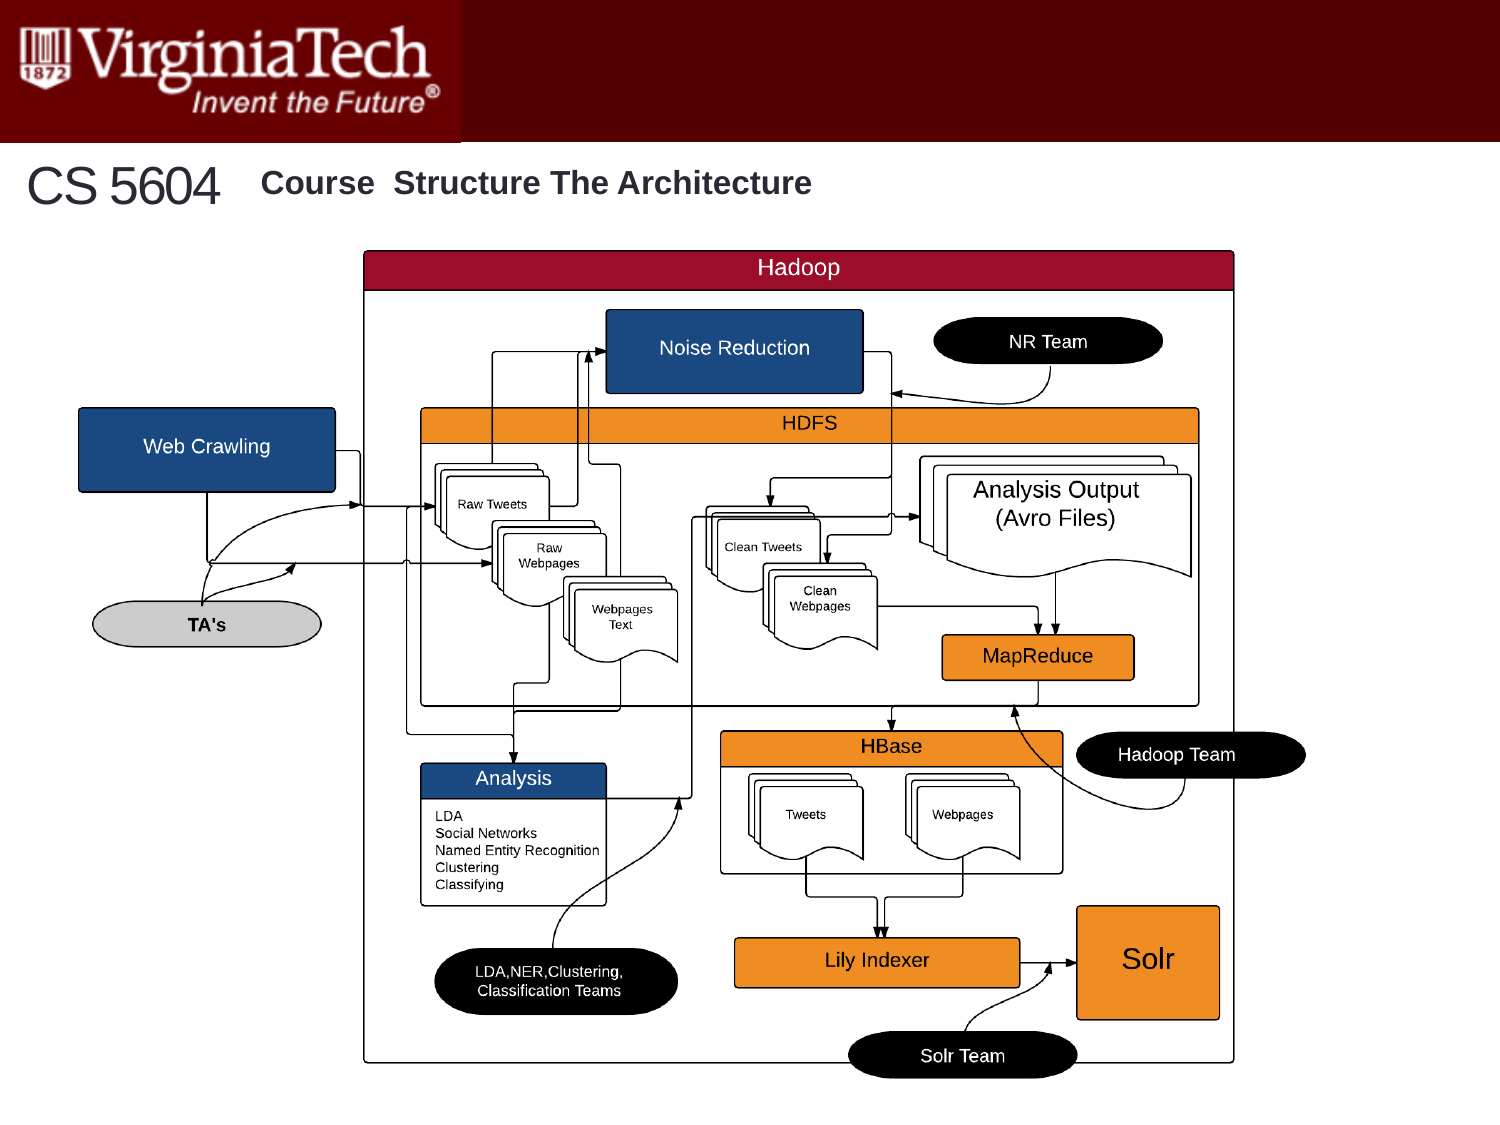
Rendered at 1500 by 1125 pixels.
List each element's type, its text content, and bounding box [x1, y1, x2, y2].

picture [0, 0, 461, 144]
title CS 5604 [11, 143, 482, 223]
picture [64, 222, 1319, 1109]
text_box Course Structure The Architecture [245, 154, 942, 209]
